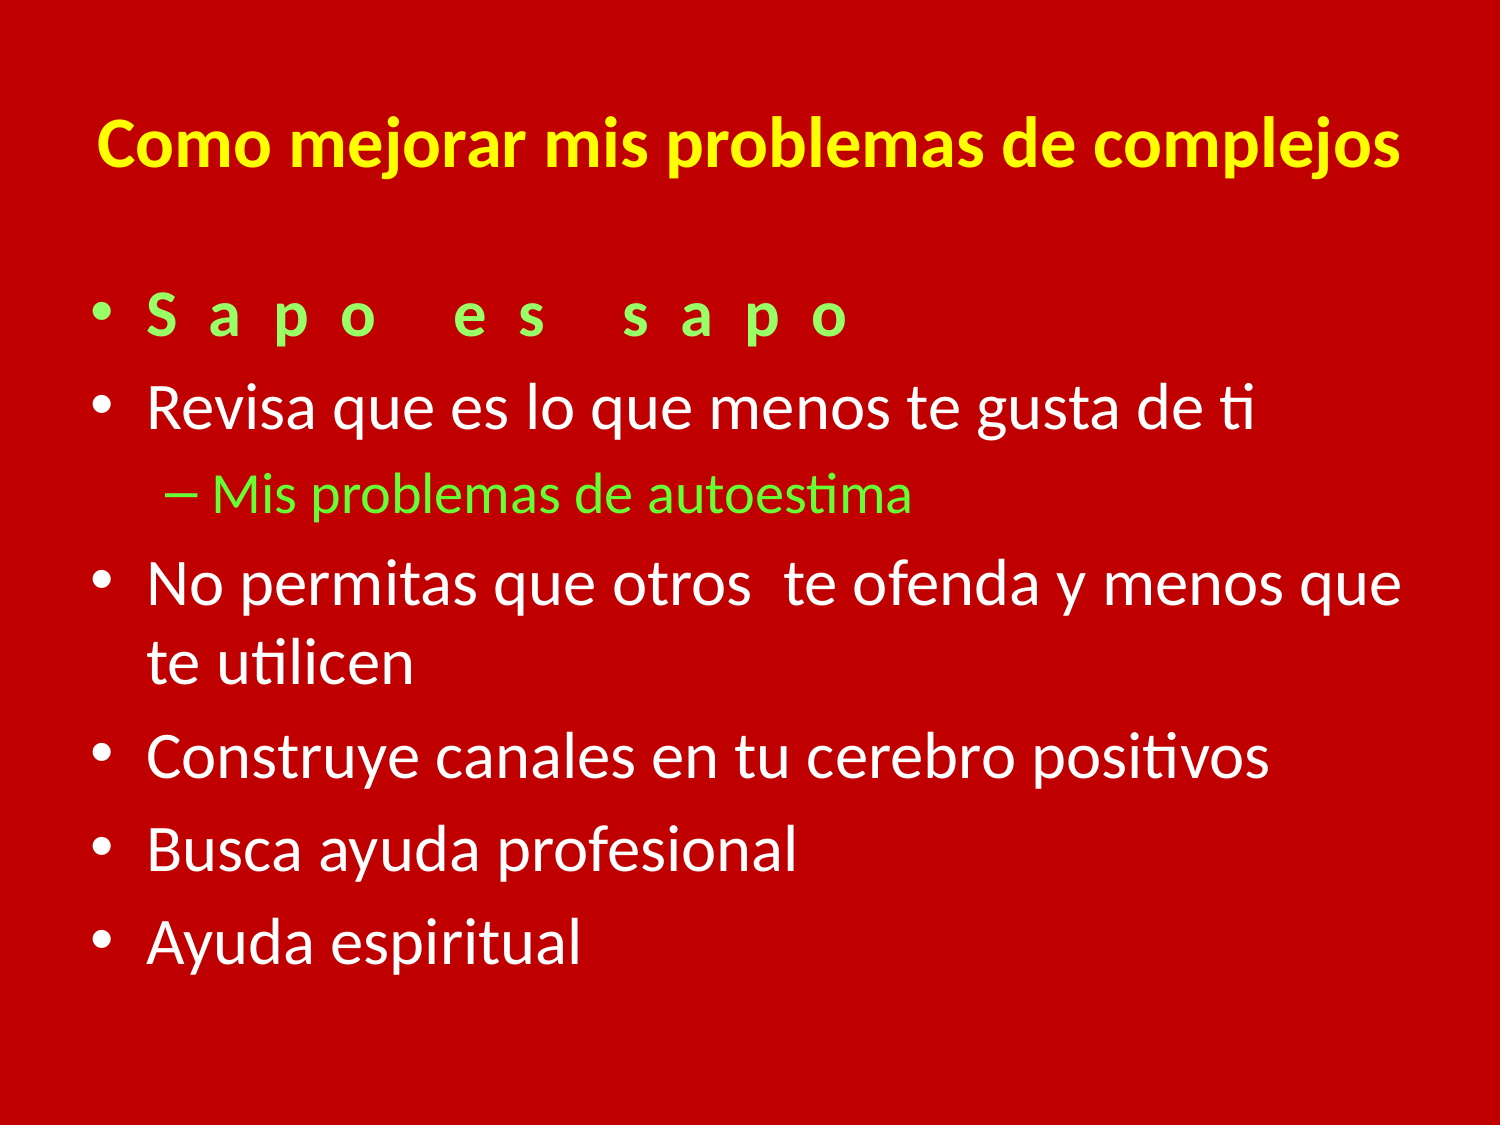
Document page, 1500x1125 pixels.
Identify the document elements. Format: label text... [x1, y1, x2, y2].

list Sapo es sapo Revisa que es lo que menos te gusta de ti Mis problemas de autoestima No permitas que otros te ofenda y menos que te utilicen Construye canales en tu cerebro positivos Busca ayuda profesional Ayuda espiritual [75, 262, 1425, 1005]
title Como mejorar mis problemas de complejos [75, 45, 1425, 233]
